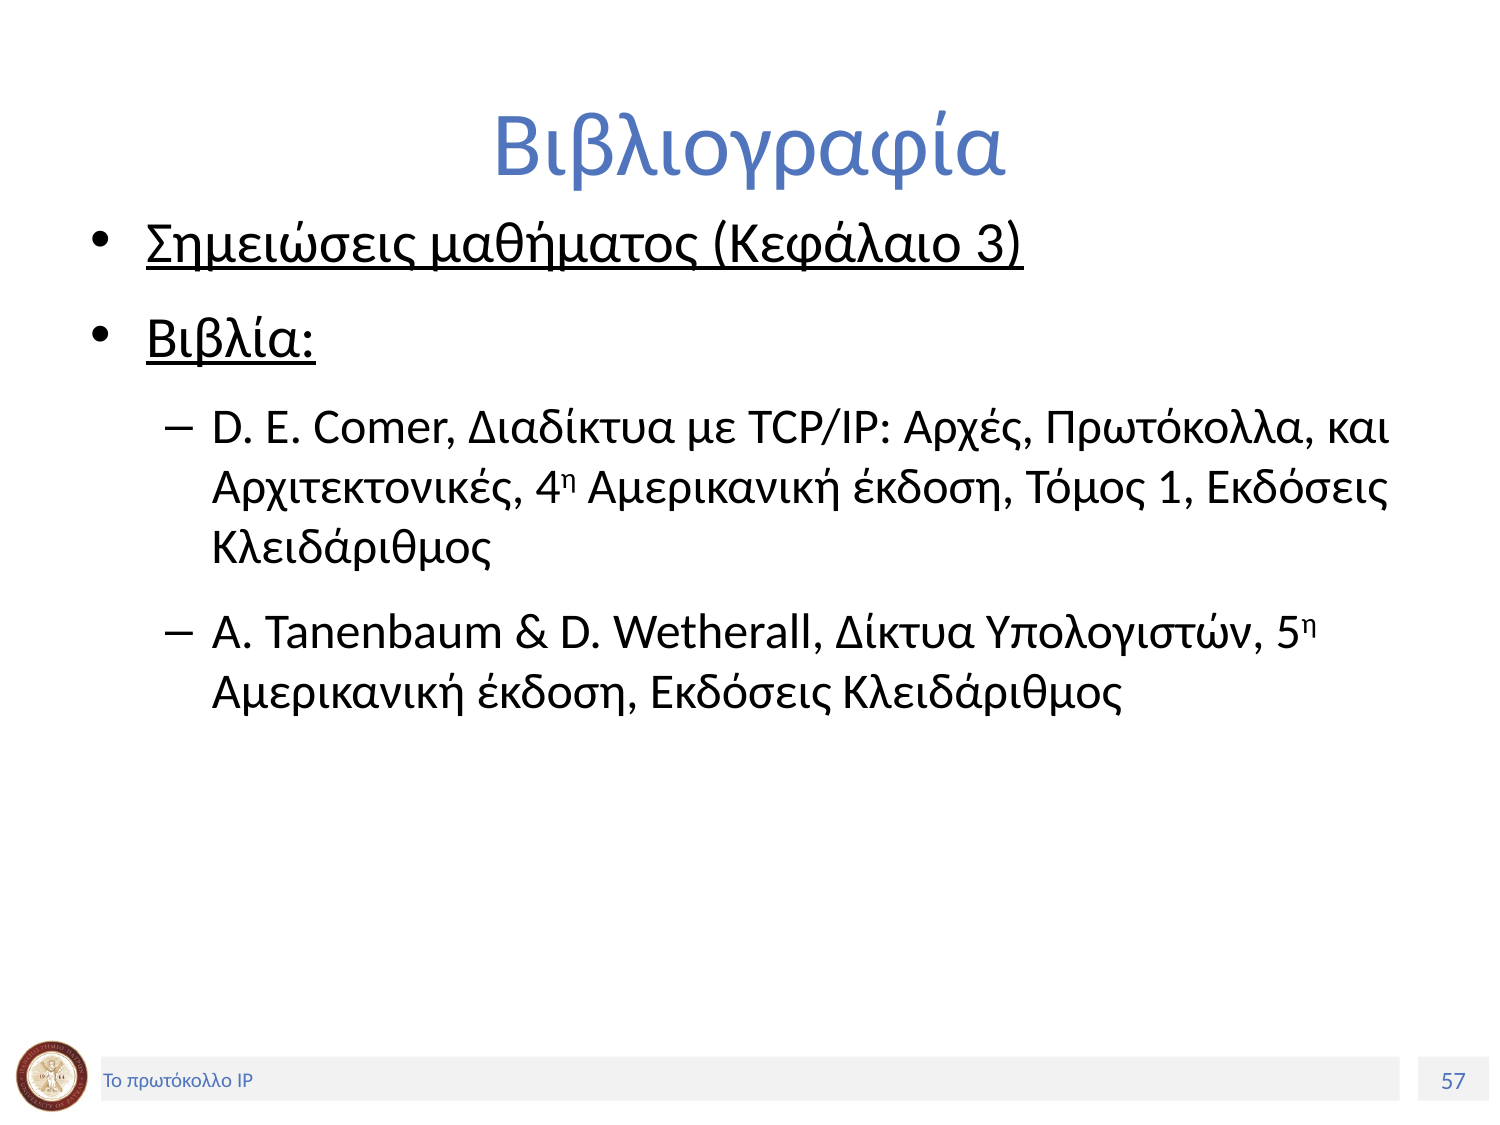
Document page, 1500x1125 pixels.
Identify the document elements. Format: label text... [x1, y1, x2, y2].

title Βιβλιογραφία [75, 45, 1425, 196]
list Σημειώσεις μαθήματος (Κεφάλαιο 3) Βιβλία: D. E. Comer, Διαδίκτυα με TCP/IP: Αρχές, Πρωτόκολλα, και Αρχιτεκτονικές, 4η Αμερικανική έκδοση, Τόμος 1, Εκδόσεις Κλειδάριθμος A. Tanenbaum & D. Wetherall, Δίκτυα Υπολογιστών, 5η Αμερικανική έκδοση, Εκδόσεις Κλειδάριθμος [75, 196, 1425, 939]
picture [2, 1027, 101, 1125]
